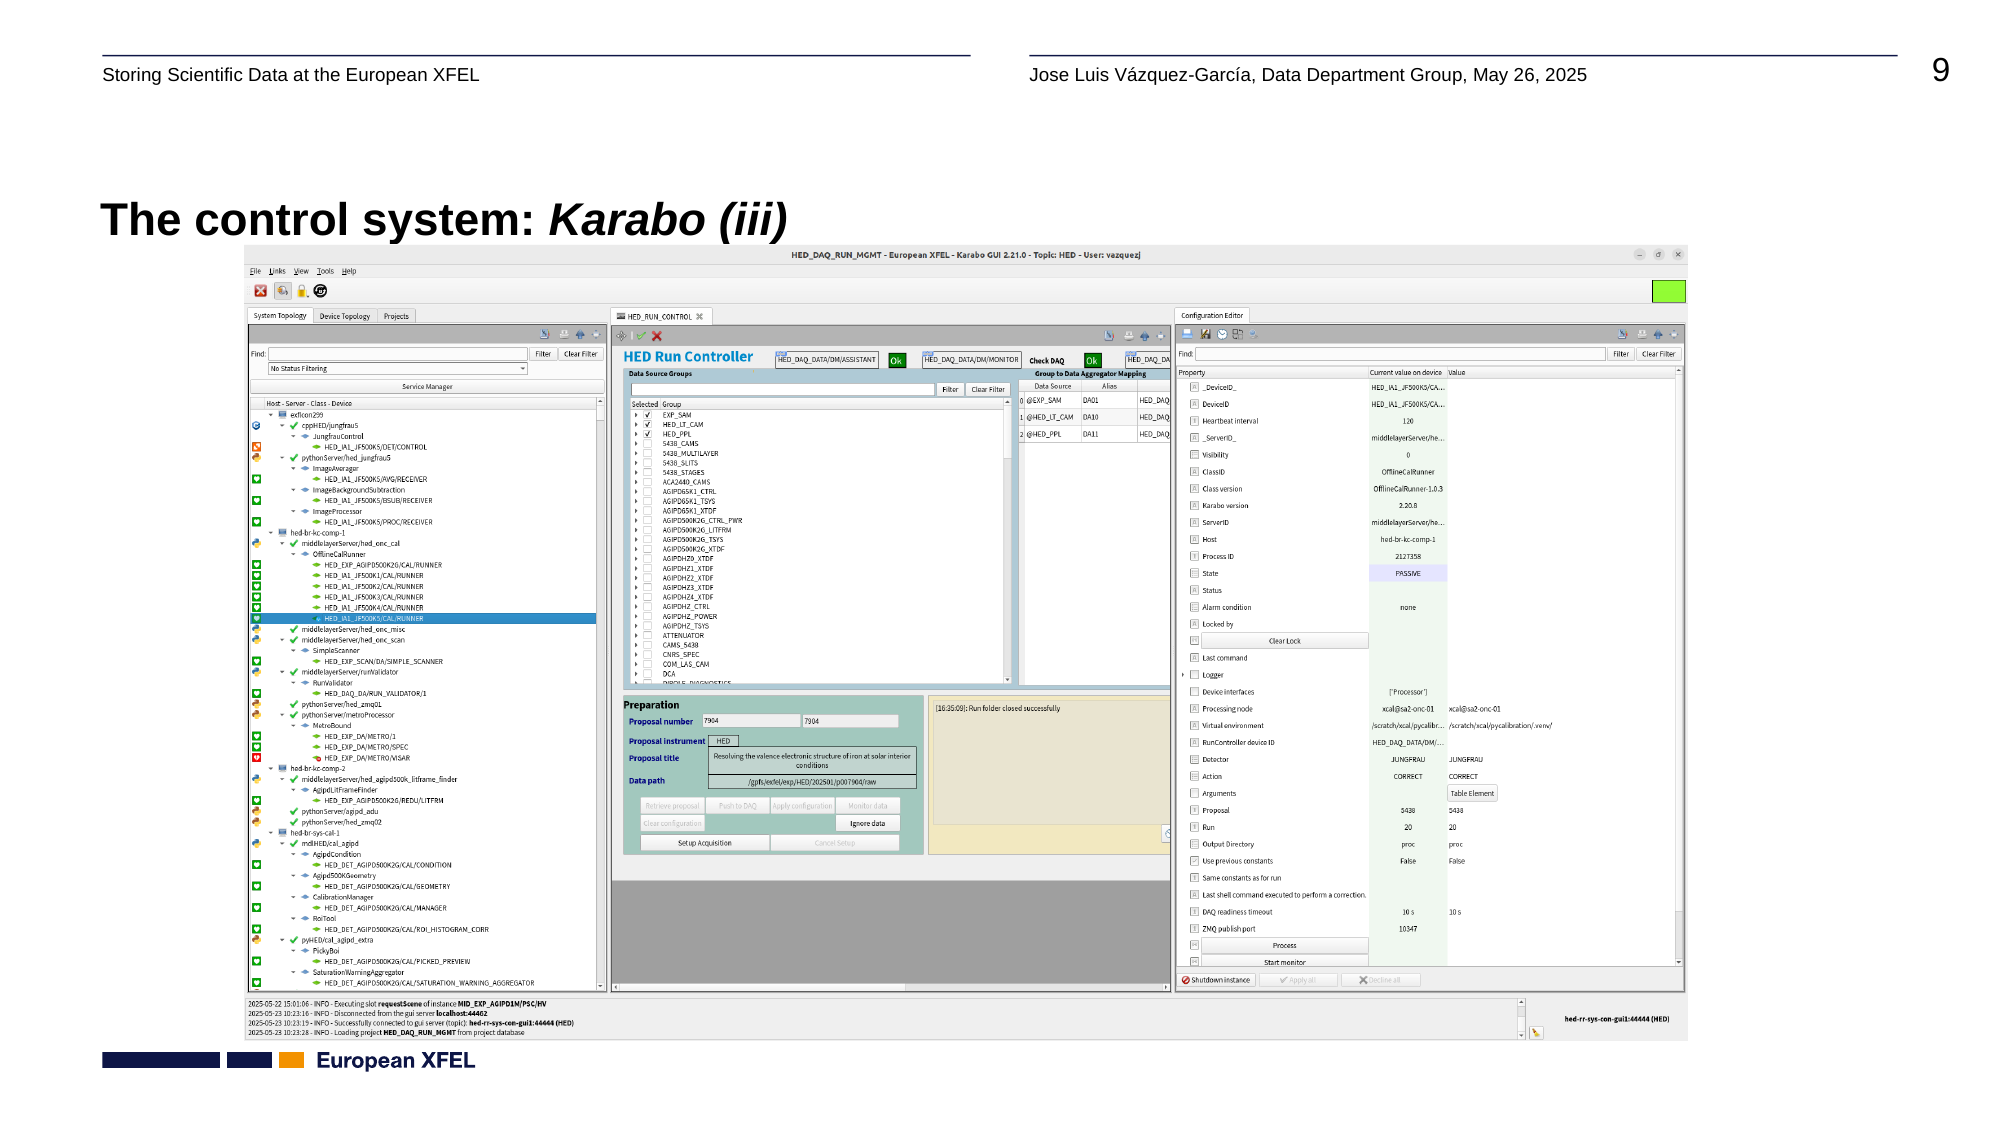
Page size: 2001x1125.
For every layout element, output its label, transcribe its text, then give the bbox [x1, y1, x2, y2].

picture [244, 244, 1688, 1042]
title The control system: Karabo (iii) [100, 116, 1898, 245]
